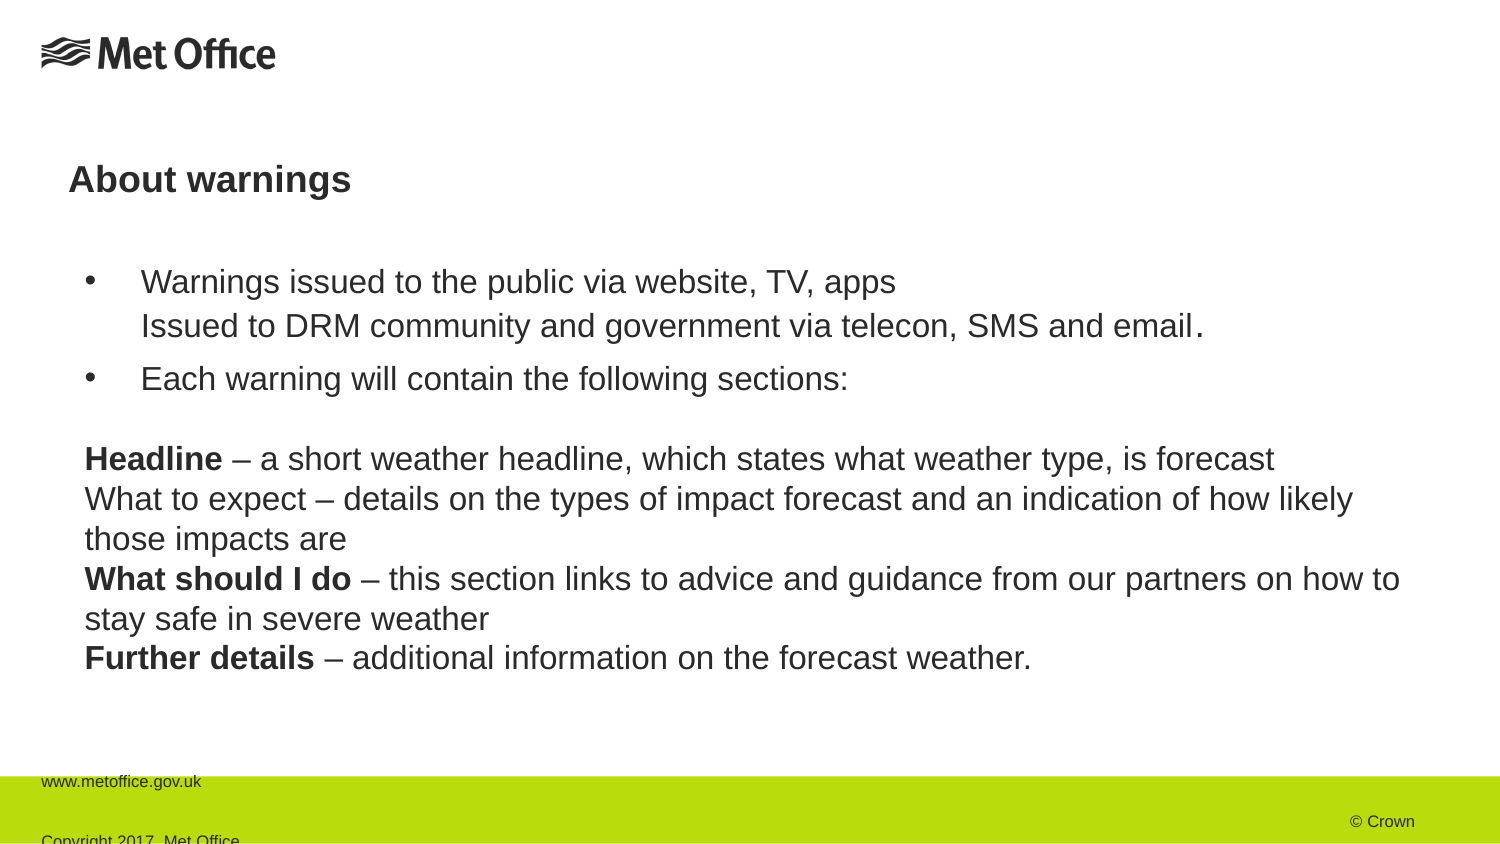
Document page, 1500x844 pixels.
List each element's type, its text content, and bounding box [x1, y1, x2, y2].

picture [10, 6, 307, 100]
text_box About warnings [56, 149, 1500, 206]
footer www.metoffice.gov.uk © Crown Copyright 2017, Met Office [0, 776, 1500, 844]
title Warnings issued to the public via website, TV, apps Issued to DRM community and government via telecon, SMS and email. [73, 254, 1500, 352]
text_box Each warning will contain the following sections: Headline – a short weather headline, which states what weather type, is forecast What to expect – details on the types of impact forecast and an indication of how likely those impacts are What should I do – this section links to advice and guidance from our partners on how to stay safe in severe weather Further details – additional information on the forecast weather. [73, 351, 1427, 683]
